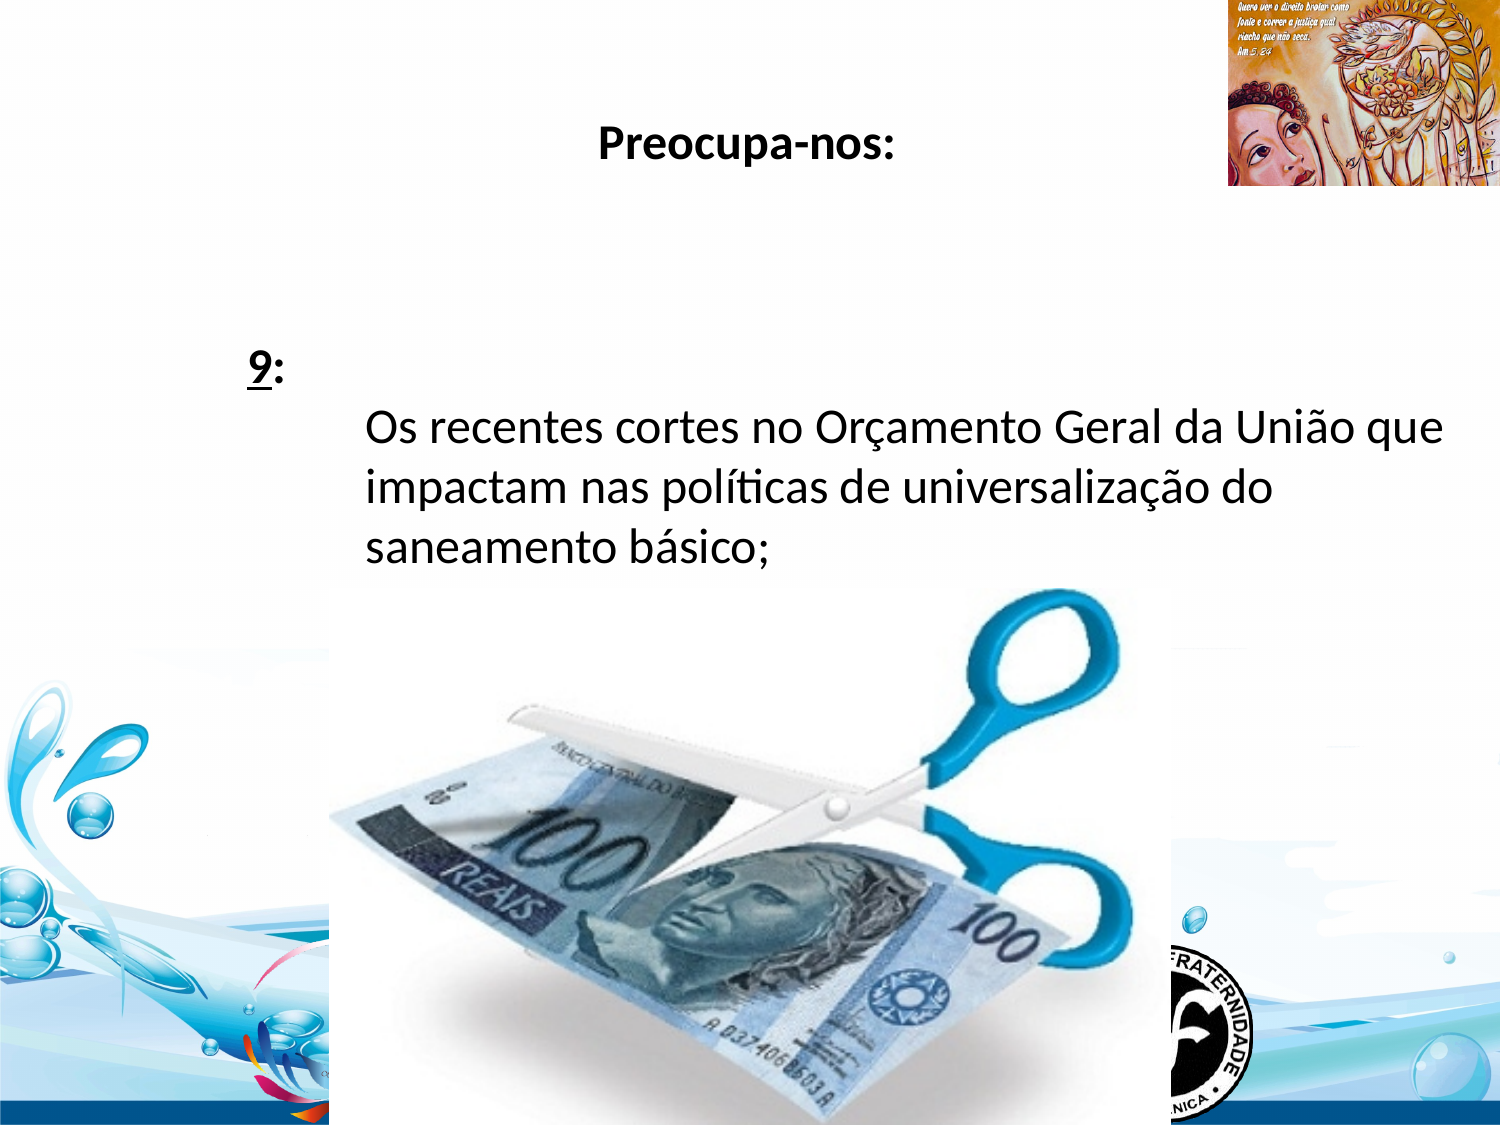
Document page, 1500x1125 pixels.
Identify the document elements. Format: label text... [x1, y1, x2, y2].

text_box Preocupa-nos: [0, 101, 1223, 177]
picture [0, 0, 1500, 1125]
text_box 9: Os recentes cortes no Orçamento Geral da União que impactam nas políticas de universalização do saneamento básico; [0, 326, 1498, 581]
